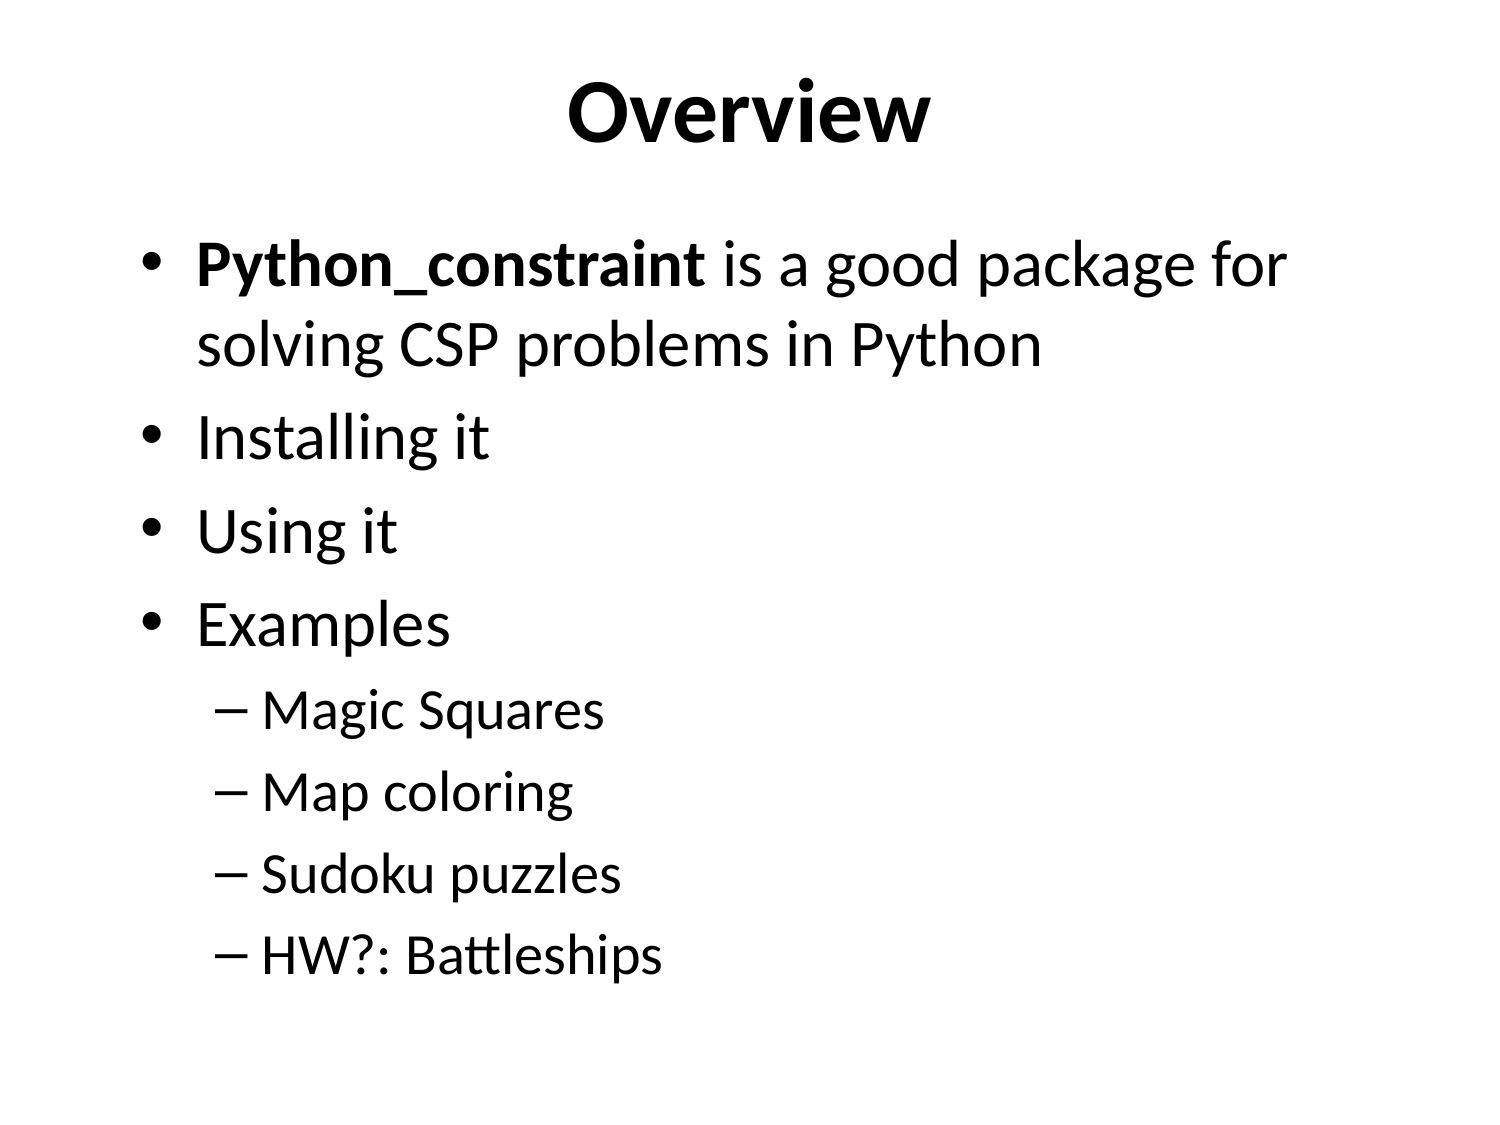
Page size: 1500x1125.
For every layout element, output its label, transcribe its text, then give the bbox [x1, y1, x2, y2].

title Overview [75, 24, 1425, 188]
list Python_constraint is a good package for solving CSP problems in Python Installing it Using it Examples Magic Squares Map coloring Sudoku puzzles HW?: Battleships [125, 212, 1375, 1075]
